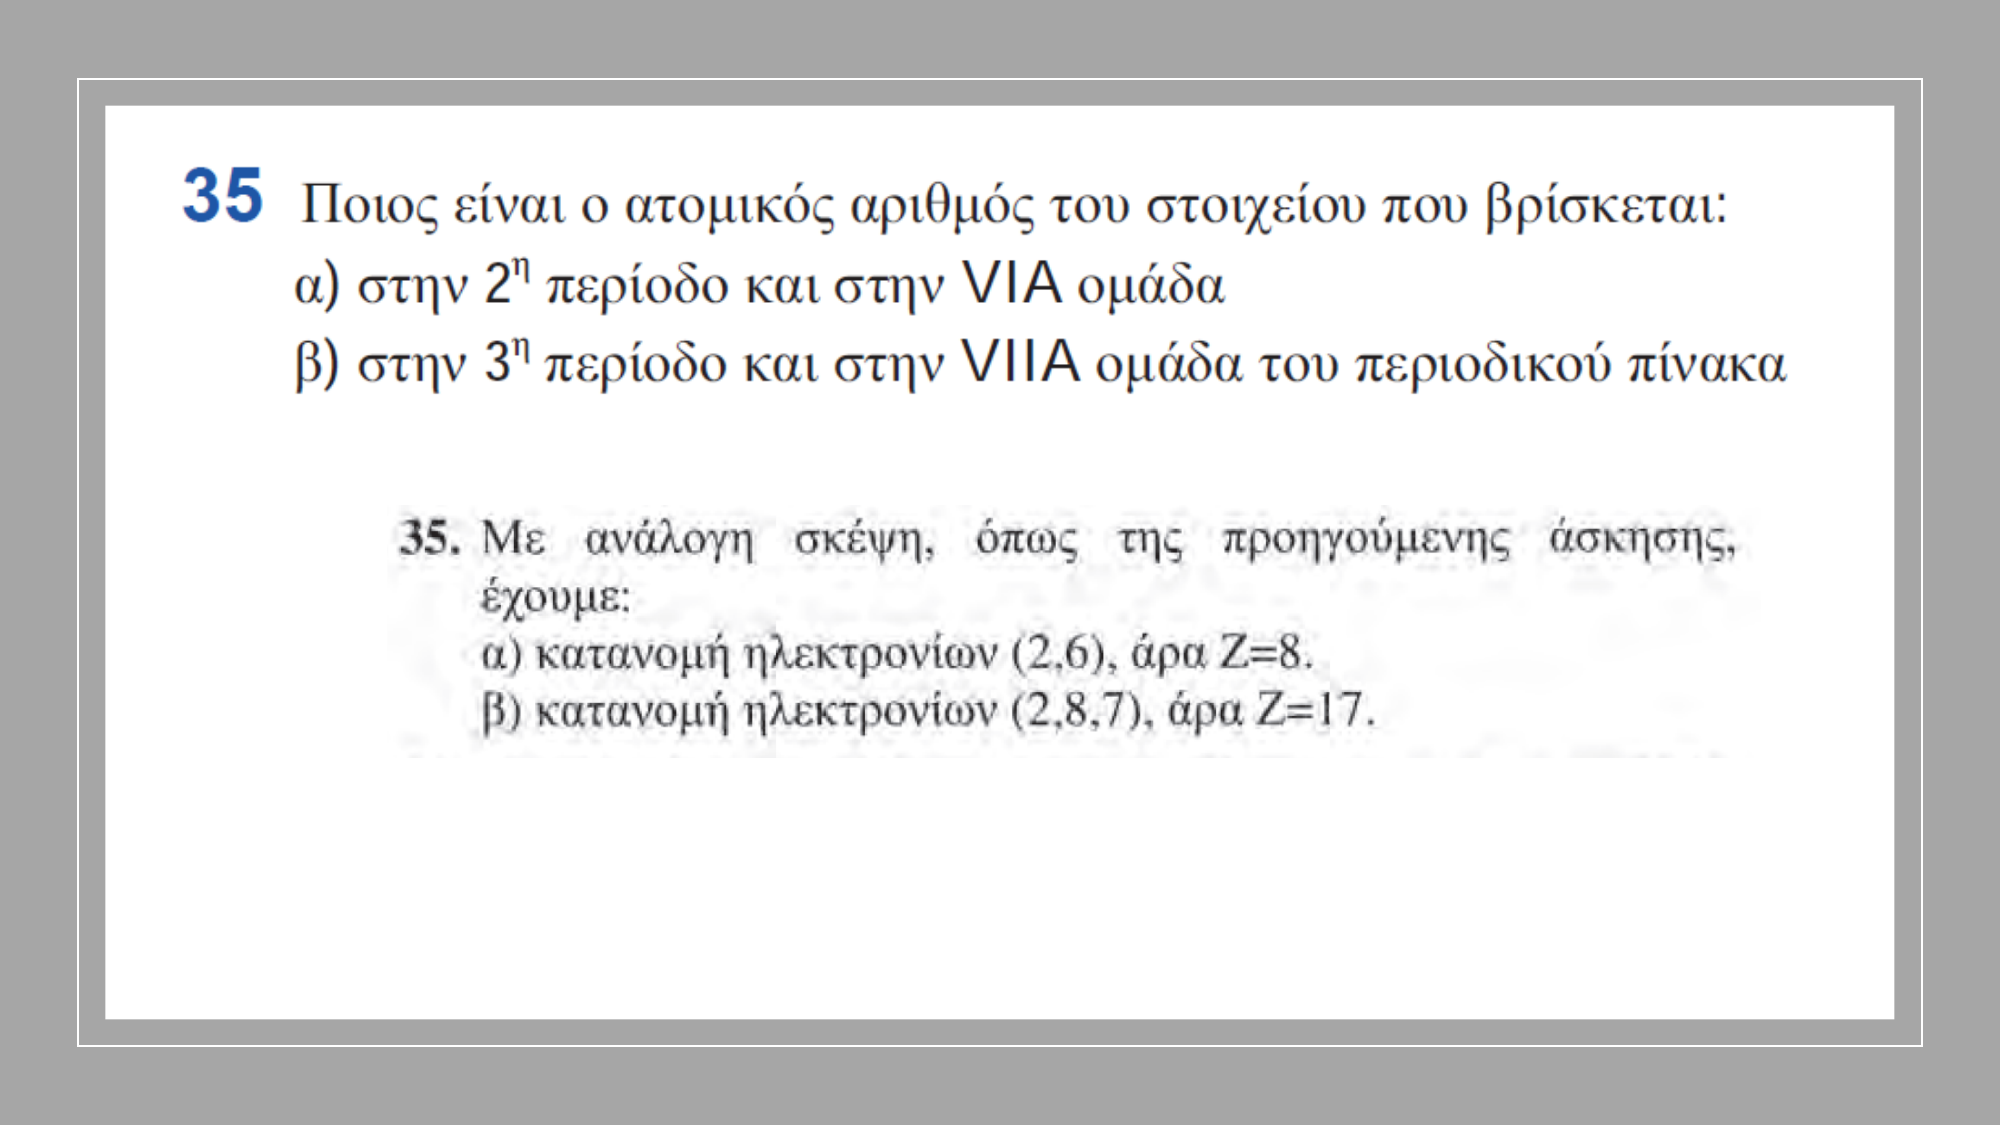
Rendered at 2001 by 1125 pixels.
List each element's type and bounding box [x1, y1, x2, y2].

text_box [0, 0, 2000, 1125]
picture [172, 153, 1806, 427]
text_box [77, 78, 1923, 1047]
picture [387, 505, 1761, 758]
text_box [104, 104, 1895, 1020]
